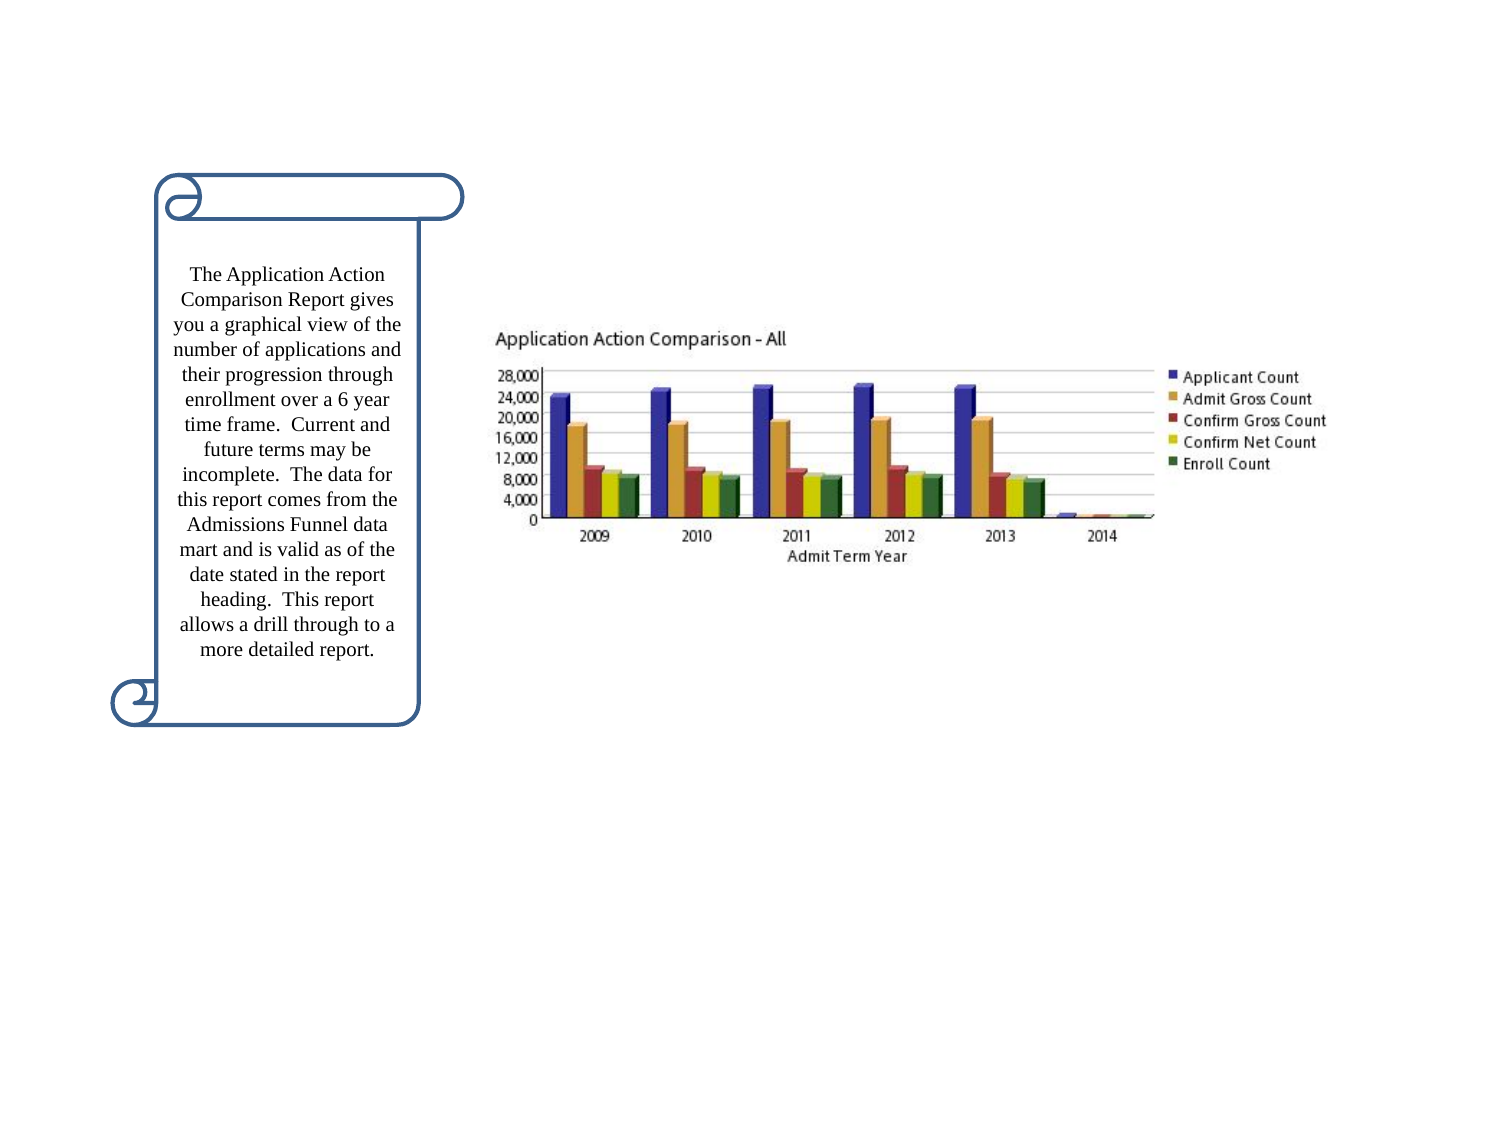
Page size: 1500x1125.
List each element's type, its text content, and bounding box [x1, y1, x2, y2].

picture [487, 324, 1356, 576]
text_box The Application Action Comparison Report gives you a graphical view of the number of applications and their progression through enrollment over a 6 year time frame. Current and future terms may be incomplete. The data for this report comes from the Admissions Funnel data mart and is valid as of the date stated in the report heading. This report allows a drill through to a more detailed report. [110, 172, 465, 728]
